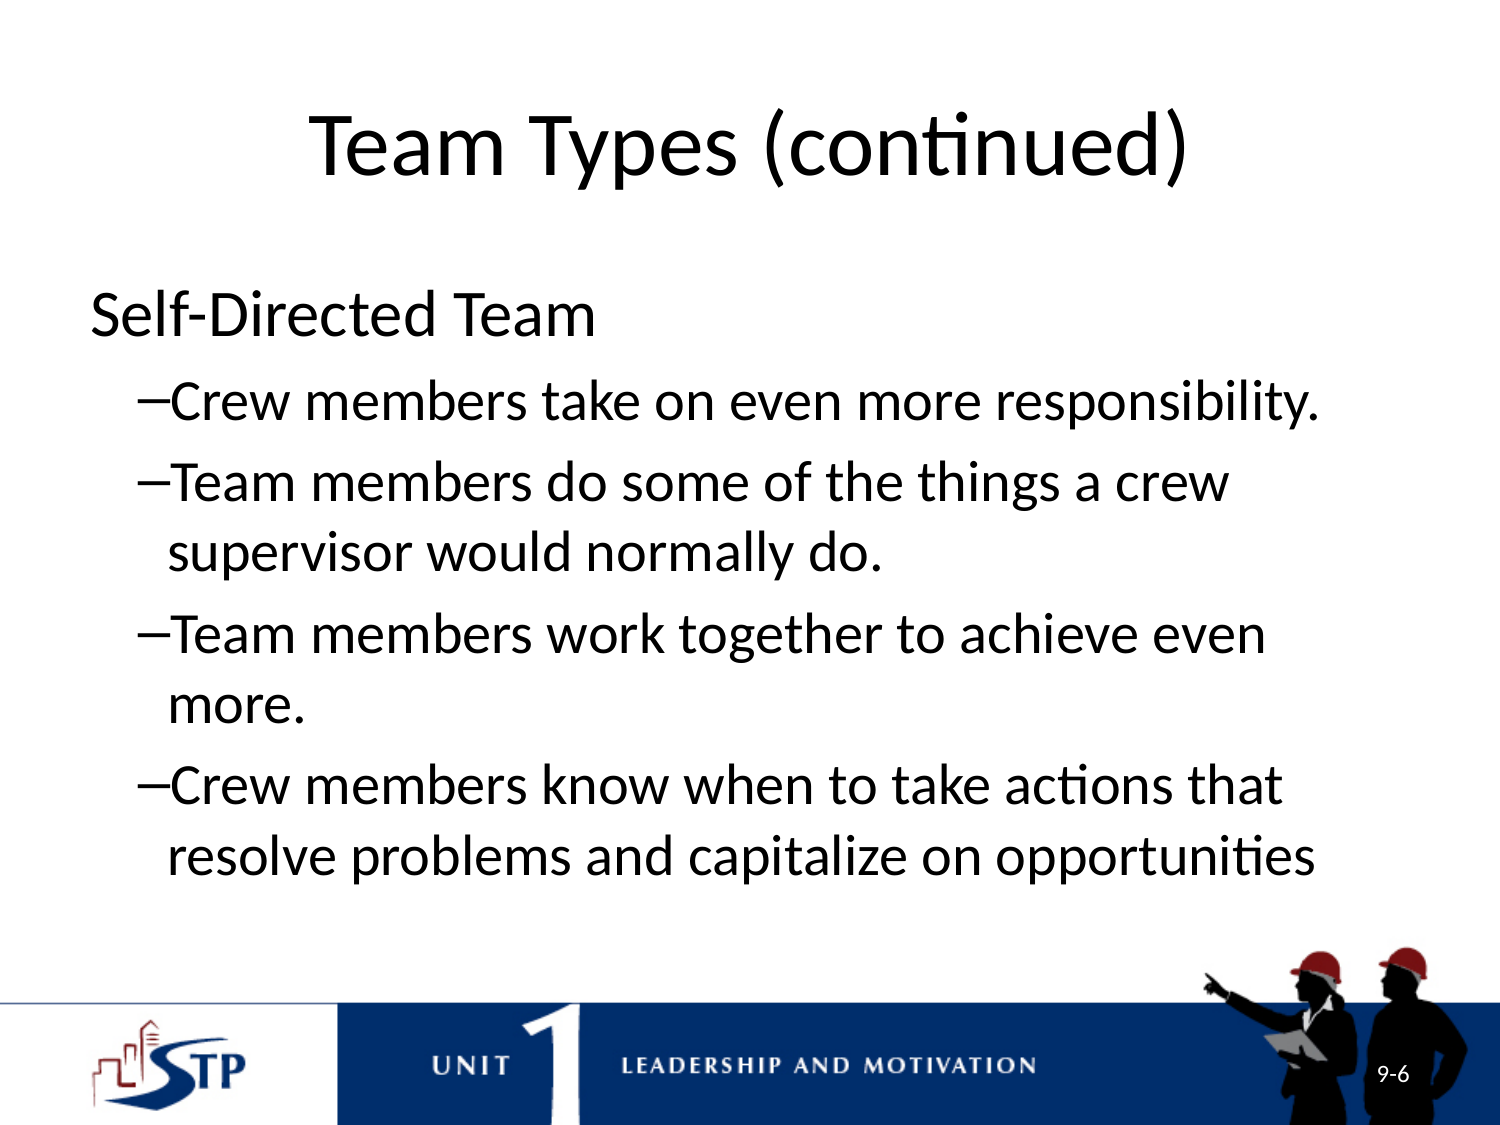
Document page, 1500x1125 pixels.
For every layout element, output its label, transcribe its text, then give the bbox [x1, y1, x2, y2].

title Team Types (continued) [75, 45, 1425, 233]
picture [0, 0, 1500, 1125]
list Self-Directed Team Crew members take on even more responsibility. Team members do some of the things a crew supervisor would normally do. Team members work together to achieve even more. Crew members know when to take actions that resolve problems and capitalize on opportunities [75, 262, 1425, 1005]
slide_number 9-6 [1074, 1042, 1425, 1103]
